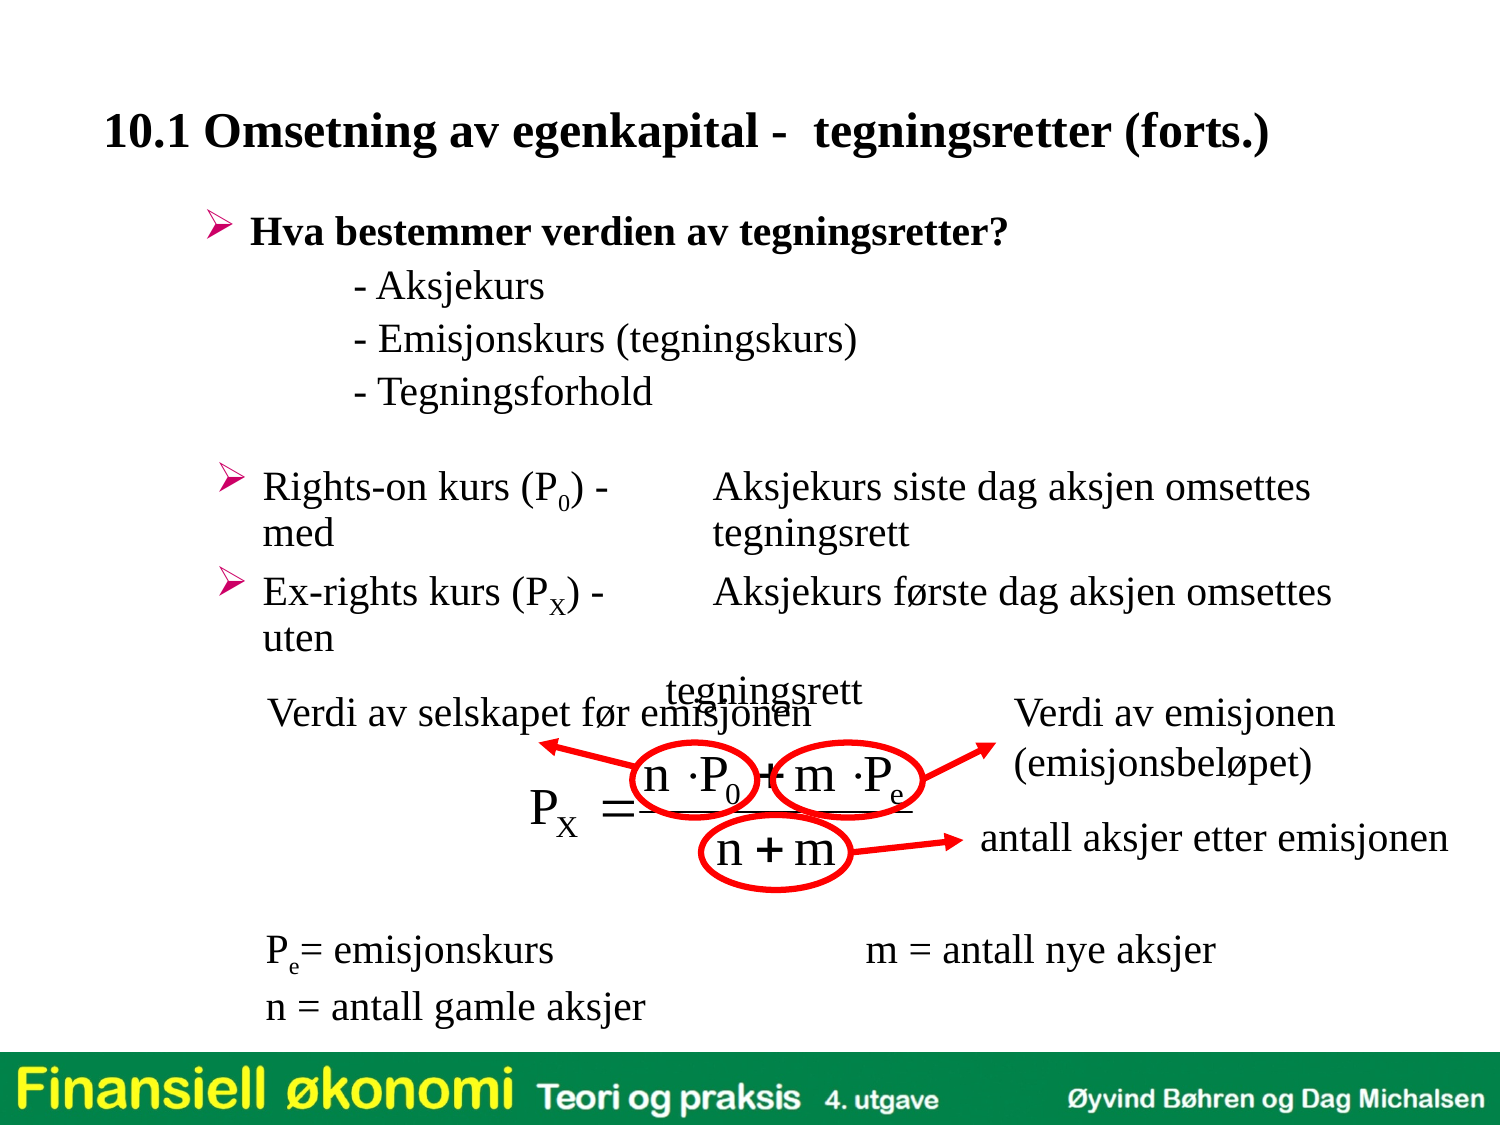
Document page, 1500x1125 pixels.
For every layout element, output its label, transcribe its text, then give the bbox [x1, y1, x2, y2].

text_box Verdi av selskapet før emisjonen [252, 677, 828, 743]
text_box antall aksjer etter emisjonen [965, 802, 1465, 868]
text_box [738, 885, 814, 890]
text_box Hva bestemmer verdien av tegningsretter? - Aksjekurs - Emisjonskurs (tegningskurs) - Tegningsforhold [188, 202, 1339, 423]
text_box Rights-on kurs (P0) - Aksjekurs siste dag aksjen omsettes med tegningsrett Ex-rights kurs (PX) - Aksjekurs første dag aksjen omsettes uten tegningsrett [200, 452, 1389, 722]
text_box [944, 835, 964, 848]
text_box 10.1 Omsetning av egenkapital - tegningsretter (forts.) [88, 89, 1314, 178]
text_box Verdi av emisjonen (emisjonsbeløpet) [998, 677, 1362, 793]
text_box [520, 742, 939, 877]
picture [0, 1052, 1500, 1125]
text_box [944, 742, 997, 769]
text_box Pe= emisjonskurs m = antall nye aksjer n = antall gamle aksjer [250, 914, 1403, 1037]
